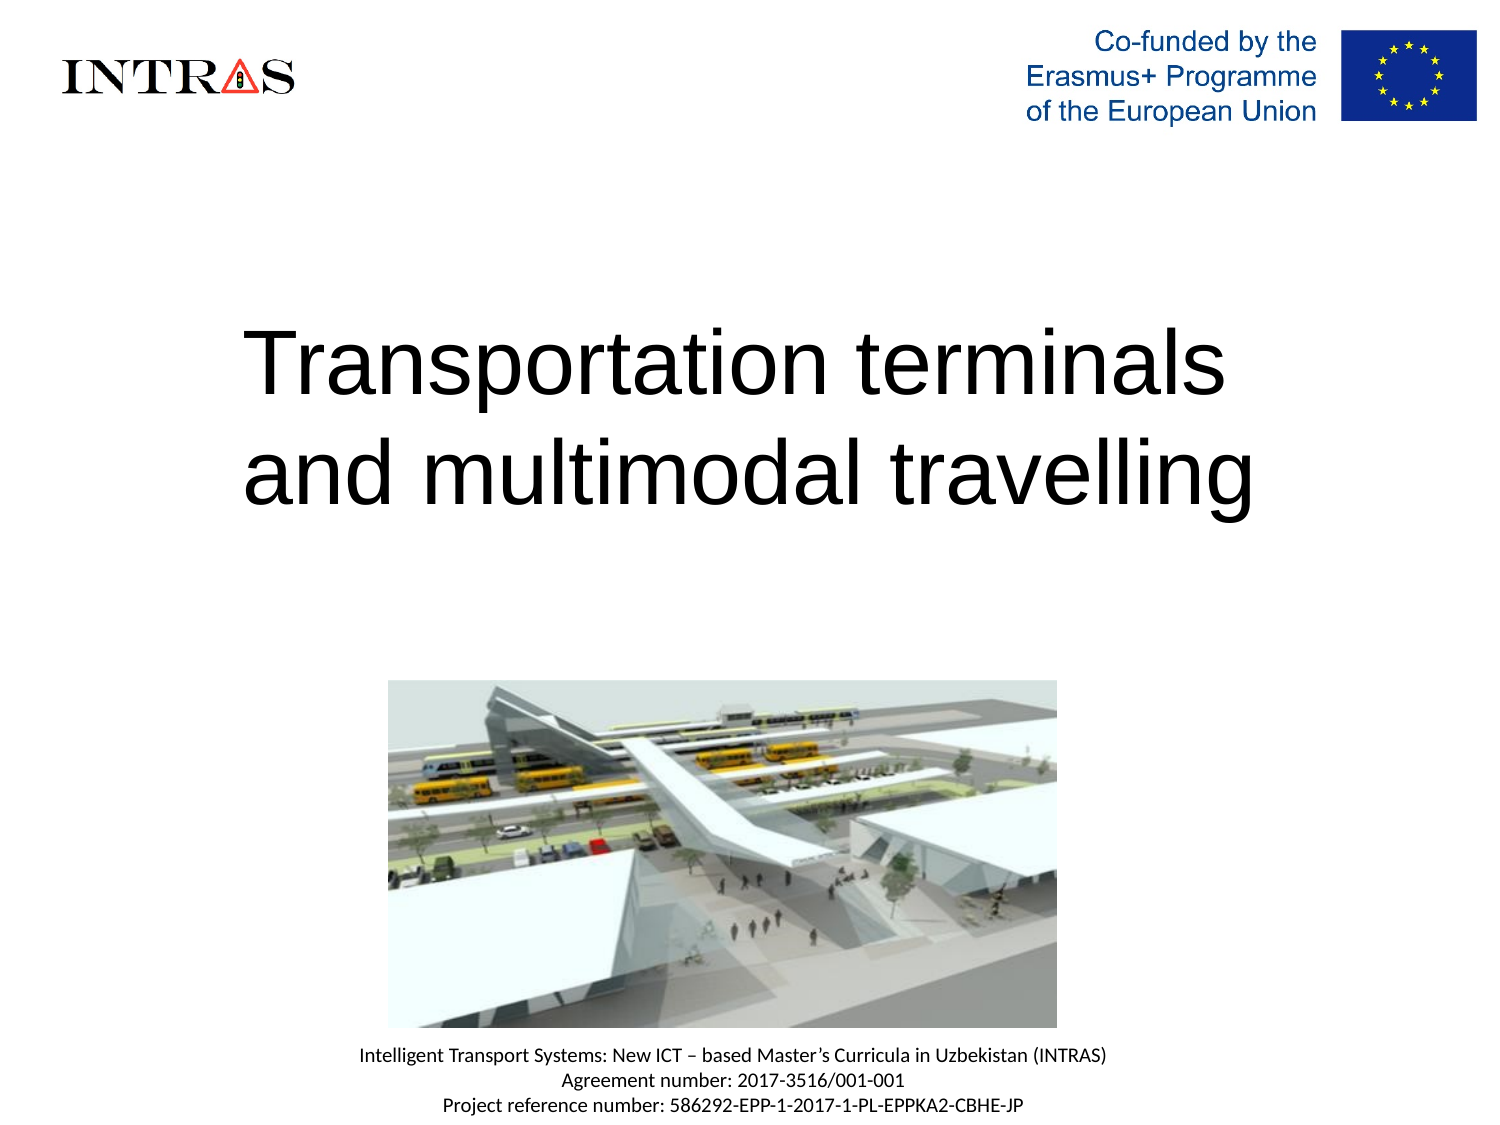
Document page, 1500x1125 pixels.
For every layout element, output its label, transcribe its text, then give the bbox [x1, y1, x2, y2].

picture [388, 680, 1057, 1028]
picture [999, 3, 1500, 147]
picture [60, 53, 296, 98]
text_box Transportation terminals and multimodal travelling [200, 295, 1299, 654]
